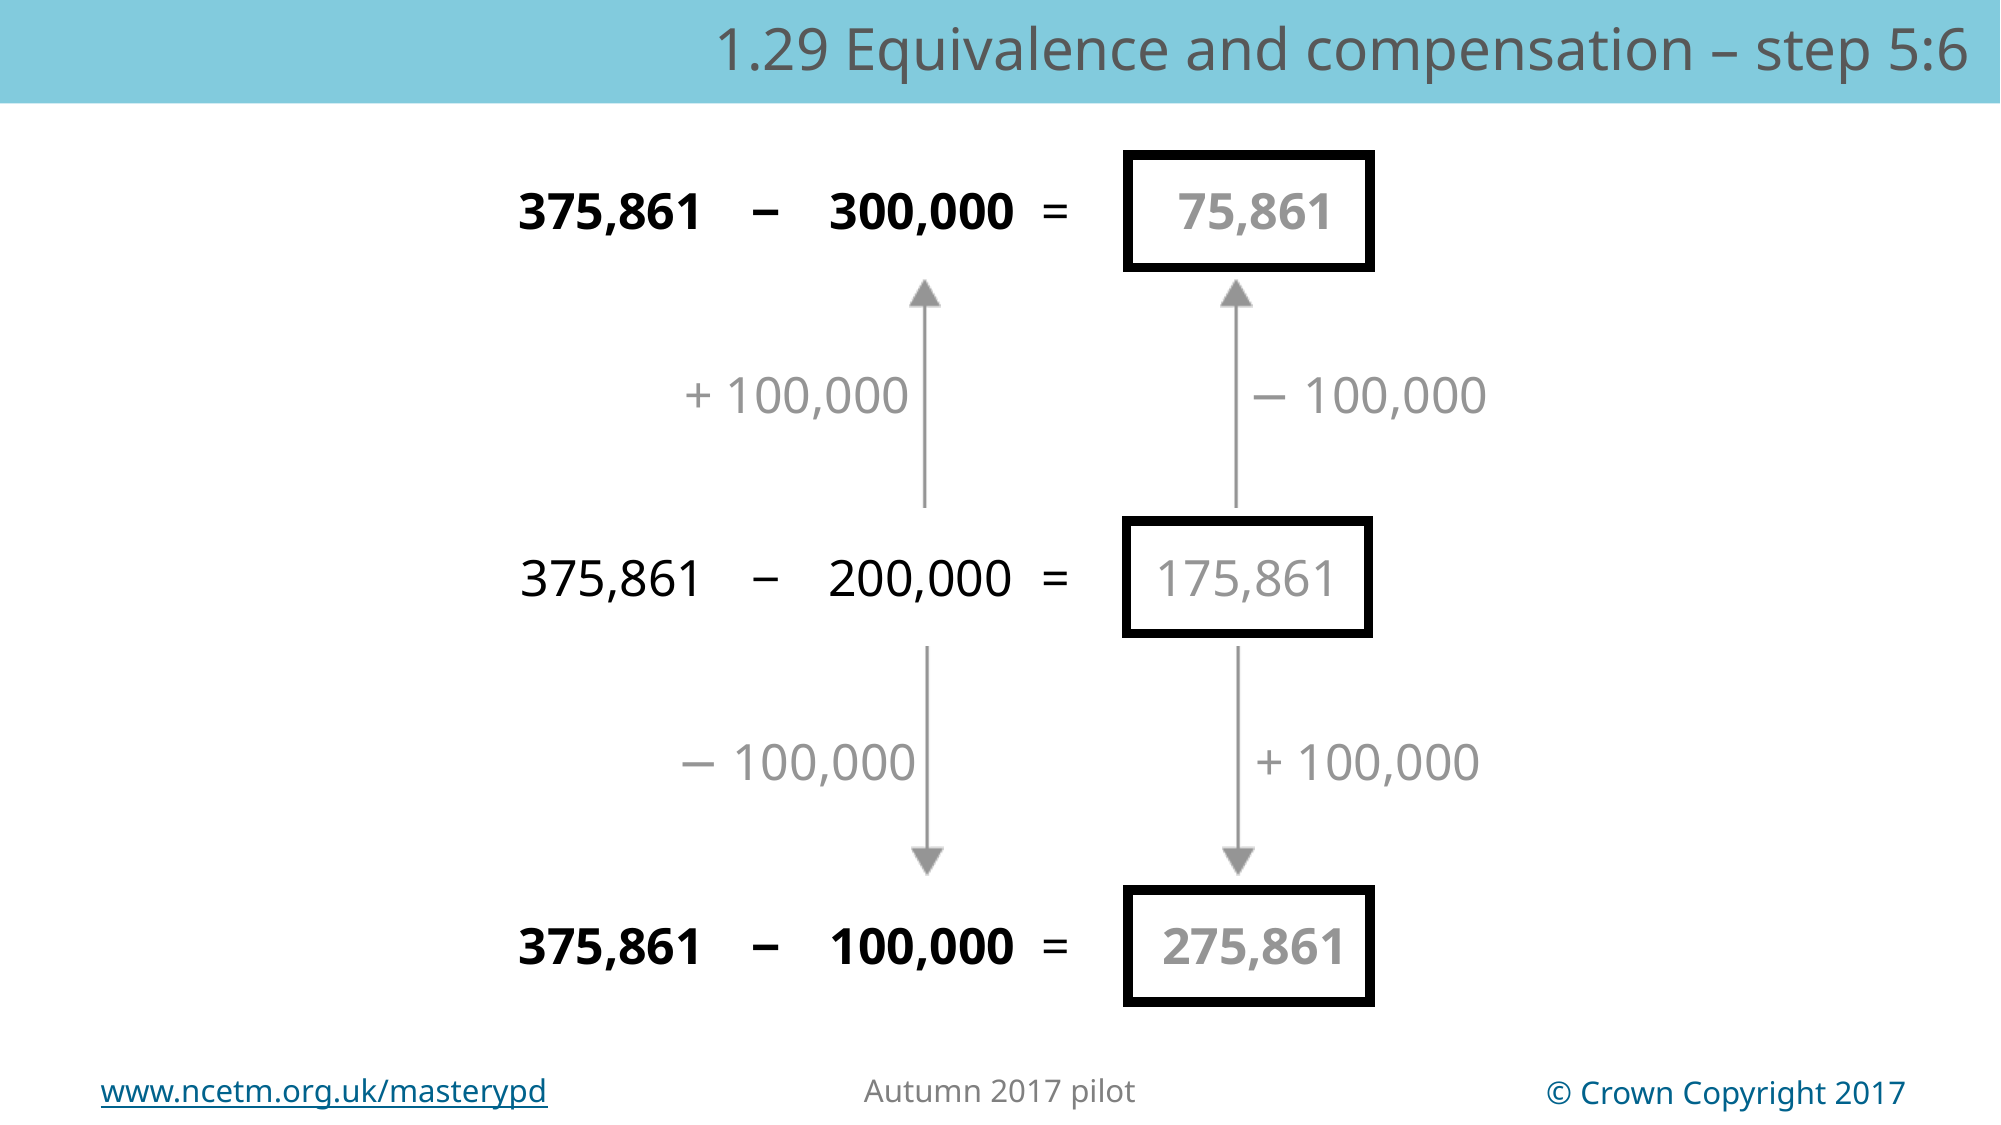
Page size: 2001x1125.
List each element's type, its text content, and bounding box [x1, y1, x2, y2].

text_box + 100,000 [1255, 723, 1497, 799]
text_box − [736, 539, 796, 615]
text_box = [1026, 171, 1086, 247]
text_box − [736, 171, 796, 247]
text_box 375,861 [503, 171, 719, 247]
text_box 375,861 [505, 539, 721, 615]
text_box = [1026, 906, 1086, 982]
picture [1222, 646, 1255, 876]
text_box [1128, 155, 1371, 268]
text_box − [736, 906, 796, 982]
picture [1220, 279, 1253, 508]
text_box 375,861 [503, 906, 719, 982]
text_box [1128, 889, 1371, 1003]
text_box = [1026, 539, 1086, 615]
text_box 100,000 [814, 906, 1026, 982]
picture [909, 279, 941, 508]
text_box − 100,000 [1253, 355, 1503, 431]
text_box − 100,000 [662, 723, 911, 799]
text_box 200,000 [813, 539, 1026, 615]
text_box + 100,000 [668, 355, 909, 431]
text_box 300,000 [814, 171, 1026, 247]
text_box [1126, 521, 1369, 634]
list 1.29 Equivalence and compensation – step 5:6 [0, 0, 2000, 104]
picture [911, 646, 944, 876]
